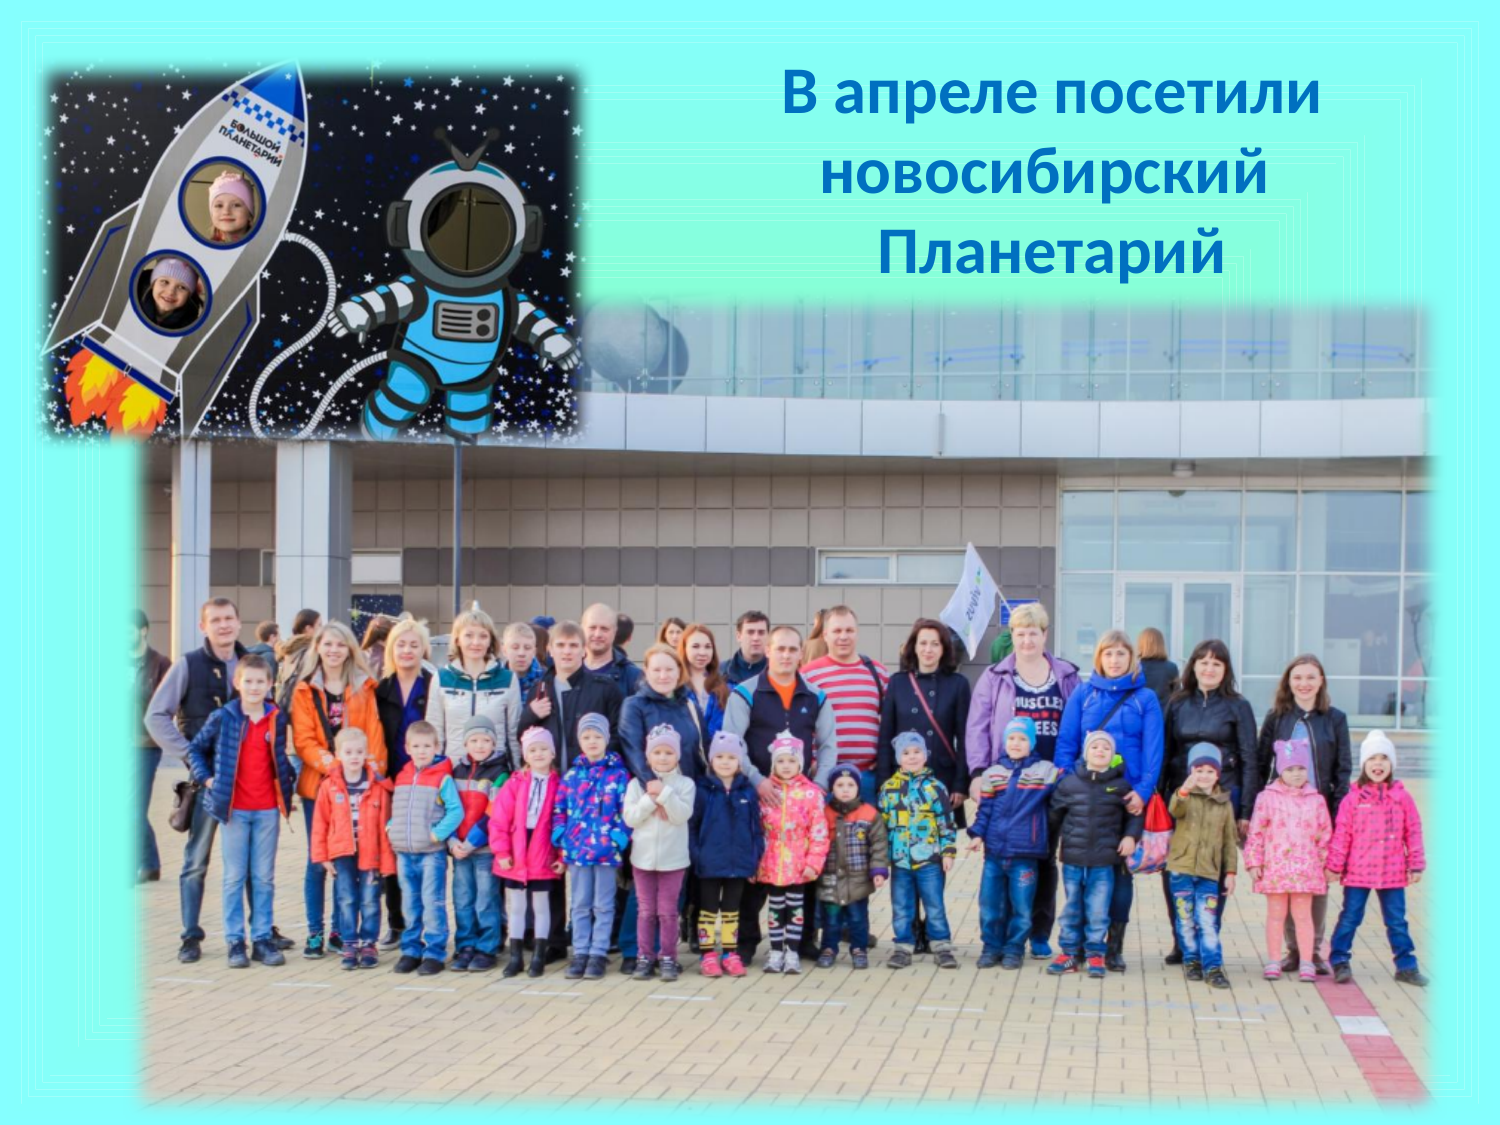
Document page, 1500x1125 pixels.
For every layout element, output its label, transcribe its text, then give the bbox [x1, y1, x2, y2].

title В апреле посетили новосибирский Планетарий [679, 66, 1425, 268]
picture [29, 54, 1448, 1123]
